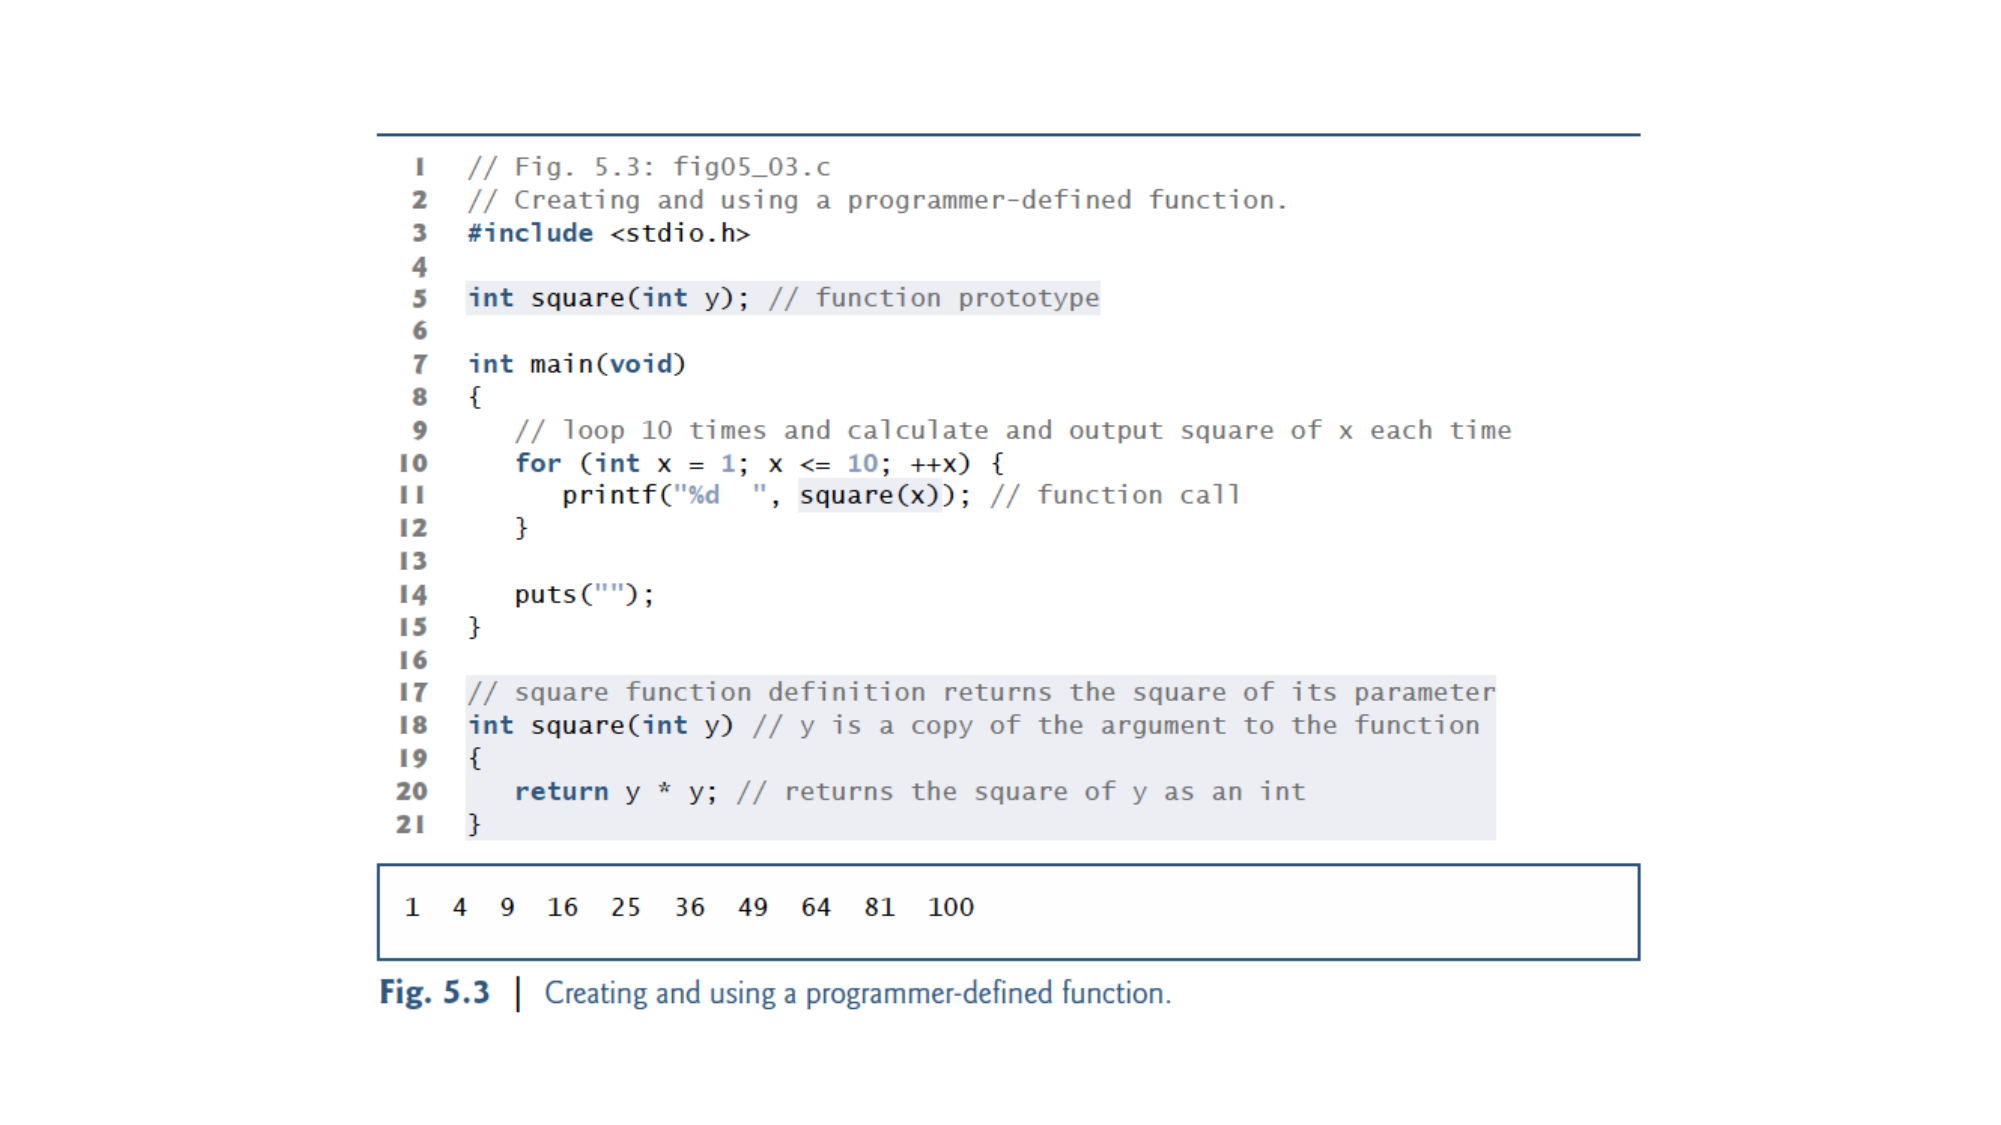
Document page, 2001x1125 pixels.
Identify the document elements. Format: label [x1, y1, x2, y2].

list [335, 105, 1665, 1020]
